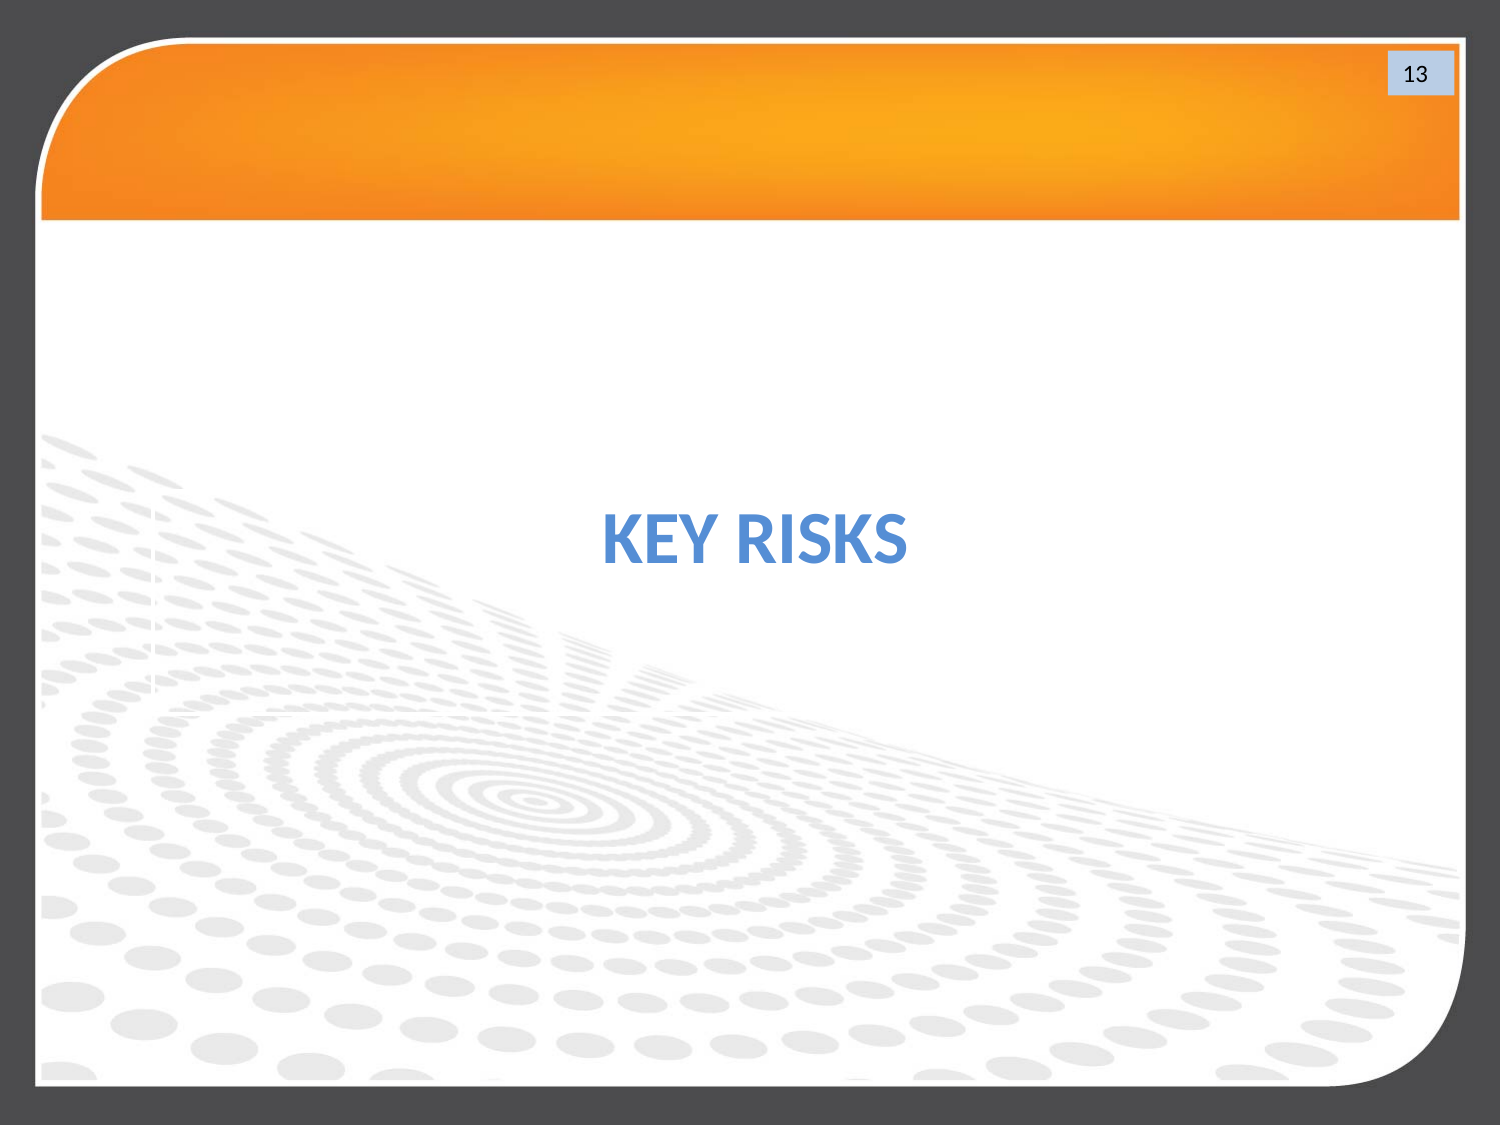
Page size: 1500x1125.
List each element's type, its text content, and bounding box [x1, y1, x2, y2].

subtitle KEY RISKS [151, 489, 1360, 716]
title [112, 361, 1388, 603]
picture [0, 0, 1500, 1125]
text_box 13 [1387, 50, 1455, 96]
